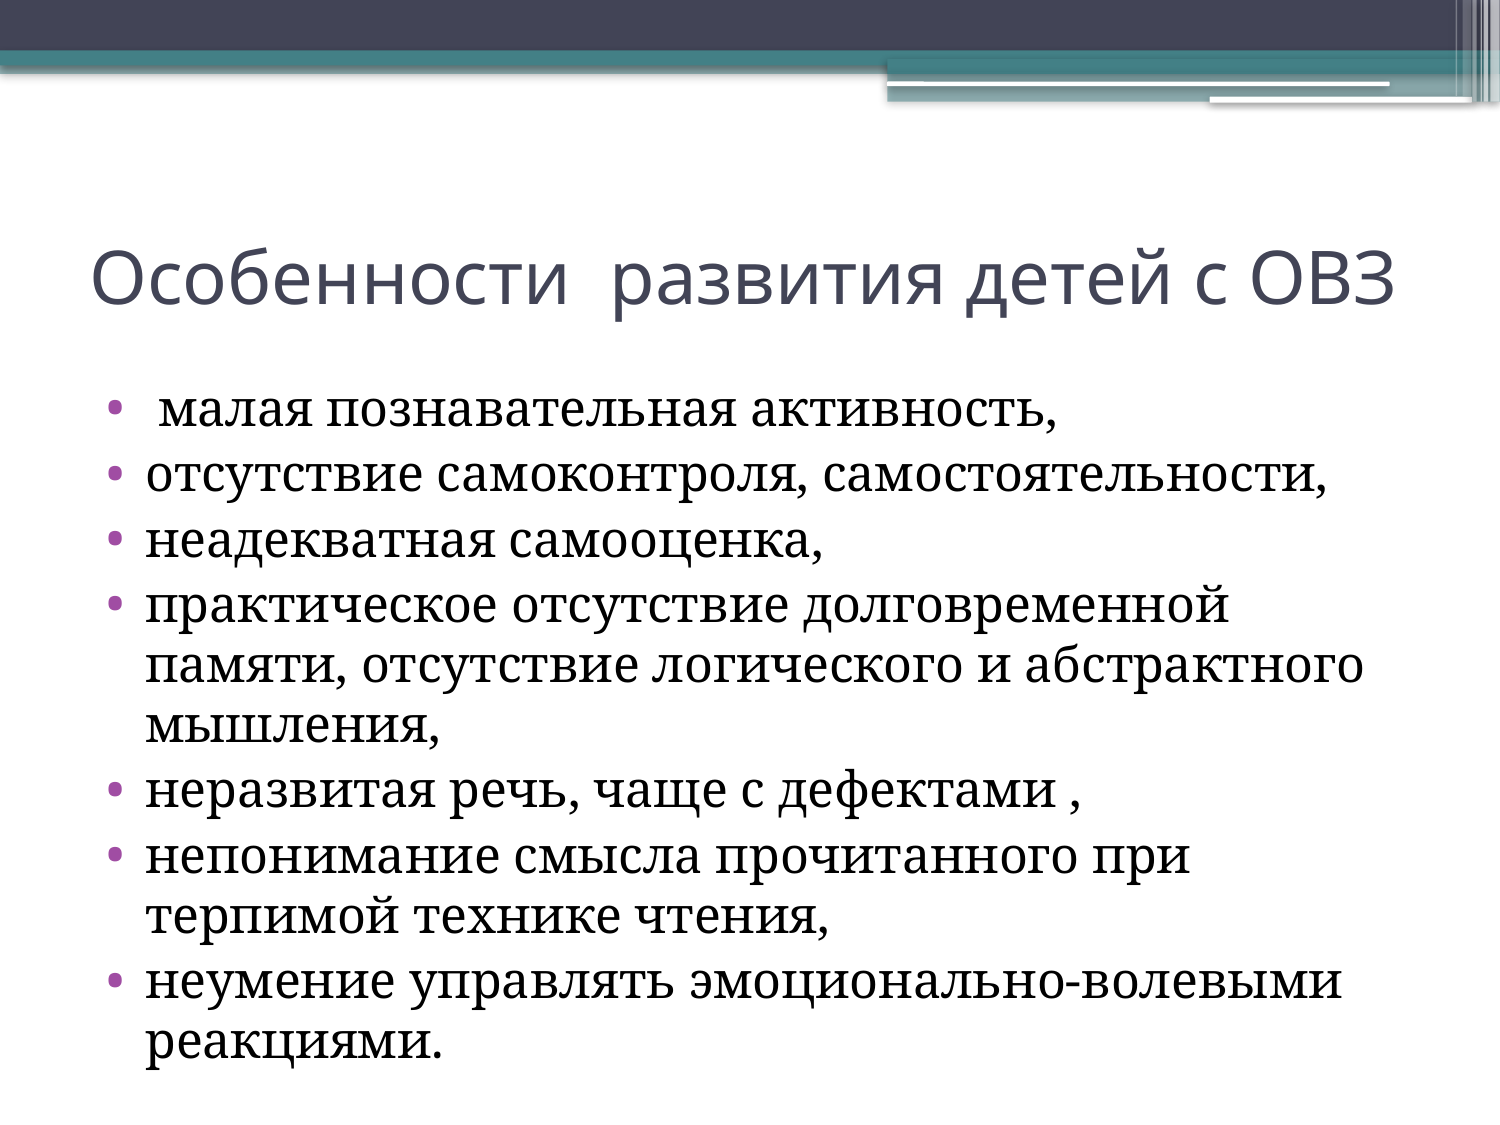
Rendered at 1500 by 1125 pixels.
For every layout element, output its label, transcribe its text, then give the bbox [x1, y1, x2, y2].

list малая познавательная активность, отсутствие самоконтроля, самостоятельности, неадекватная самооценка, практическое отсутствие долговременной памяти, отсутствие логического и абстрактного мышления, неразвитая речь, чаще с дефектами , непонимание смысла прочитанного при терпимой технике чтения, неумение управлять эмоционально-волевыми реакциями. [75, 368, 1425, 1079]
title Особенности развития детей с ОВЗ [75, 187, 1425, 363]
